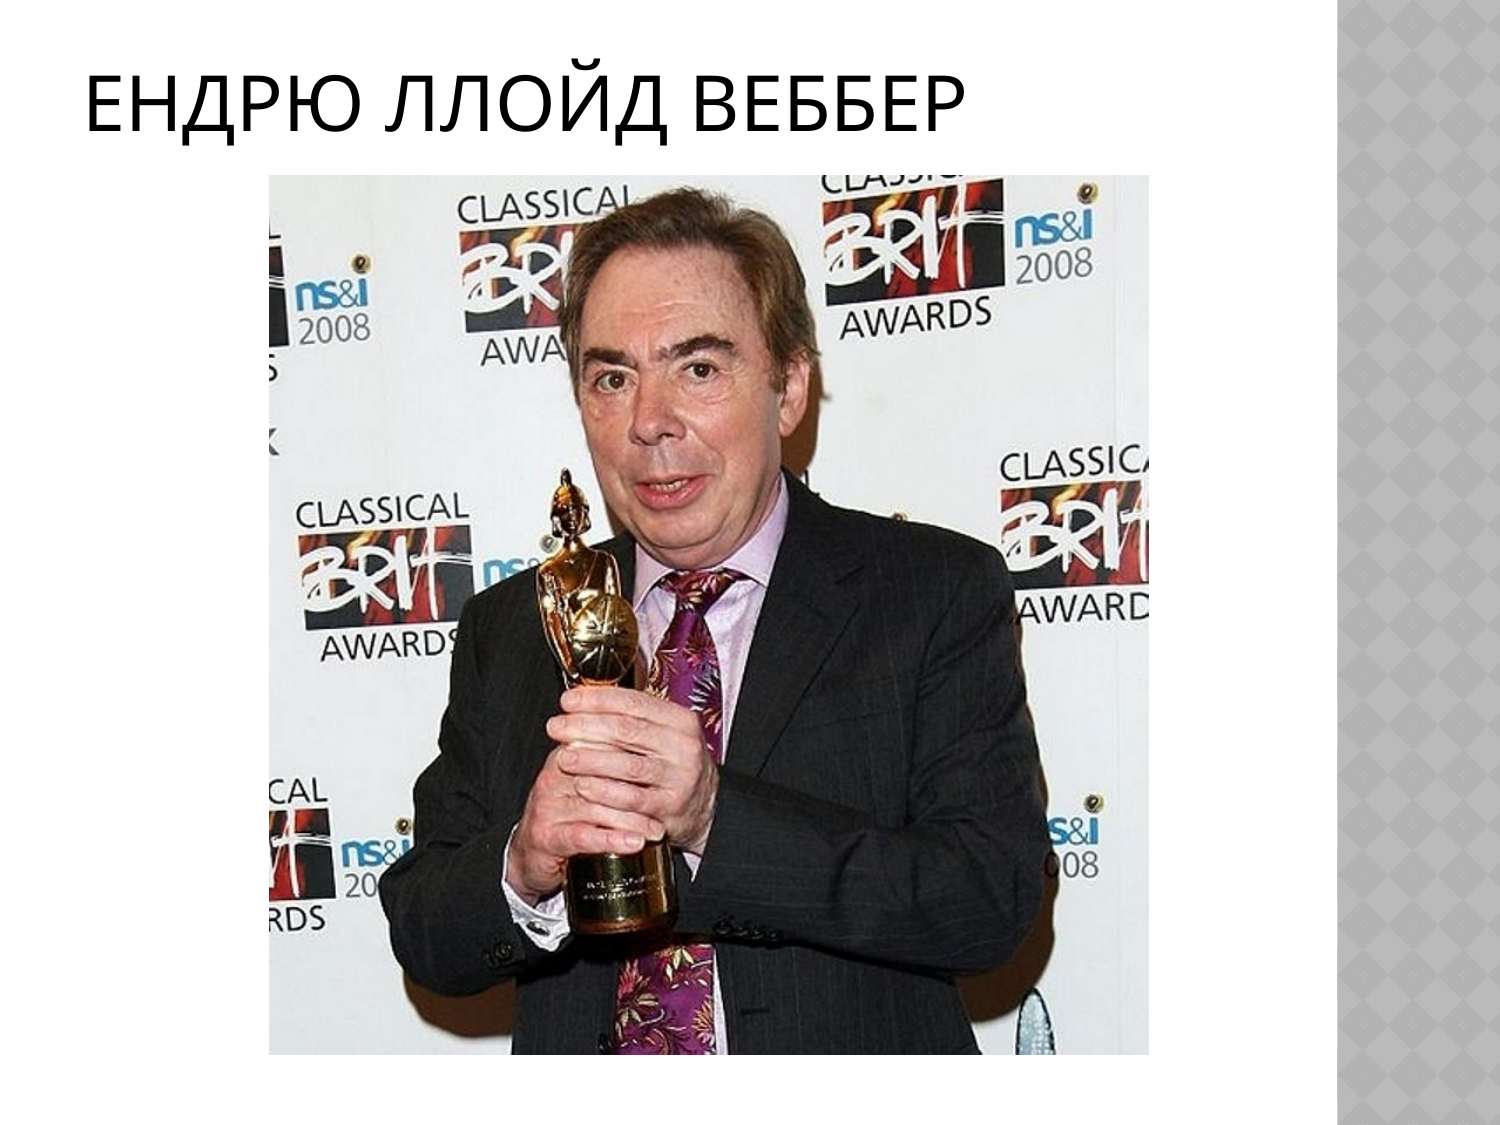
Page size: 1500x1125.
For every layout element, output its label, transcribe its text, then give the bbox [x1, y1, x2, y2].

title Ендрю Ллойд Веббер [75, 52, 1263, 240]
picture [269, 175, 1149, 1056]
